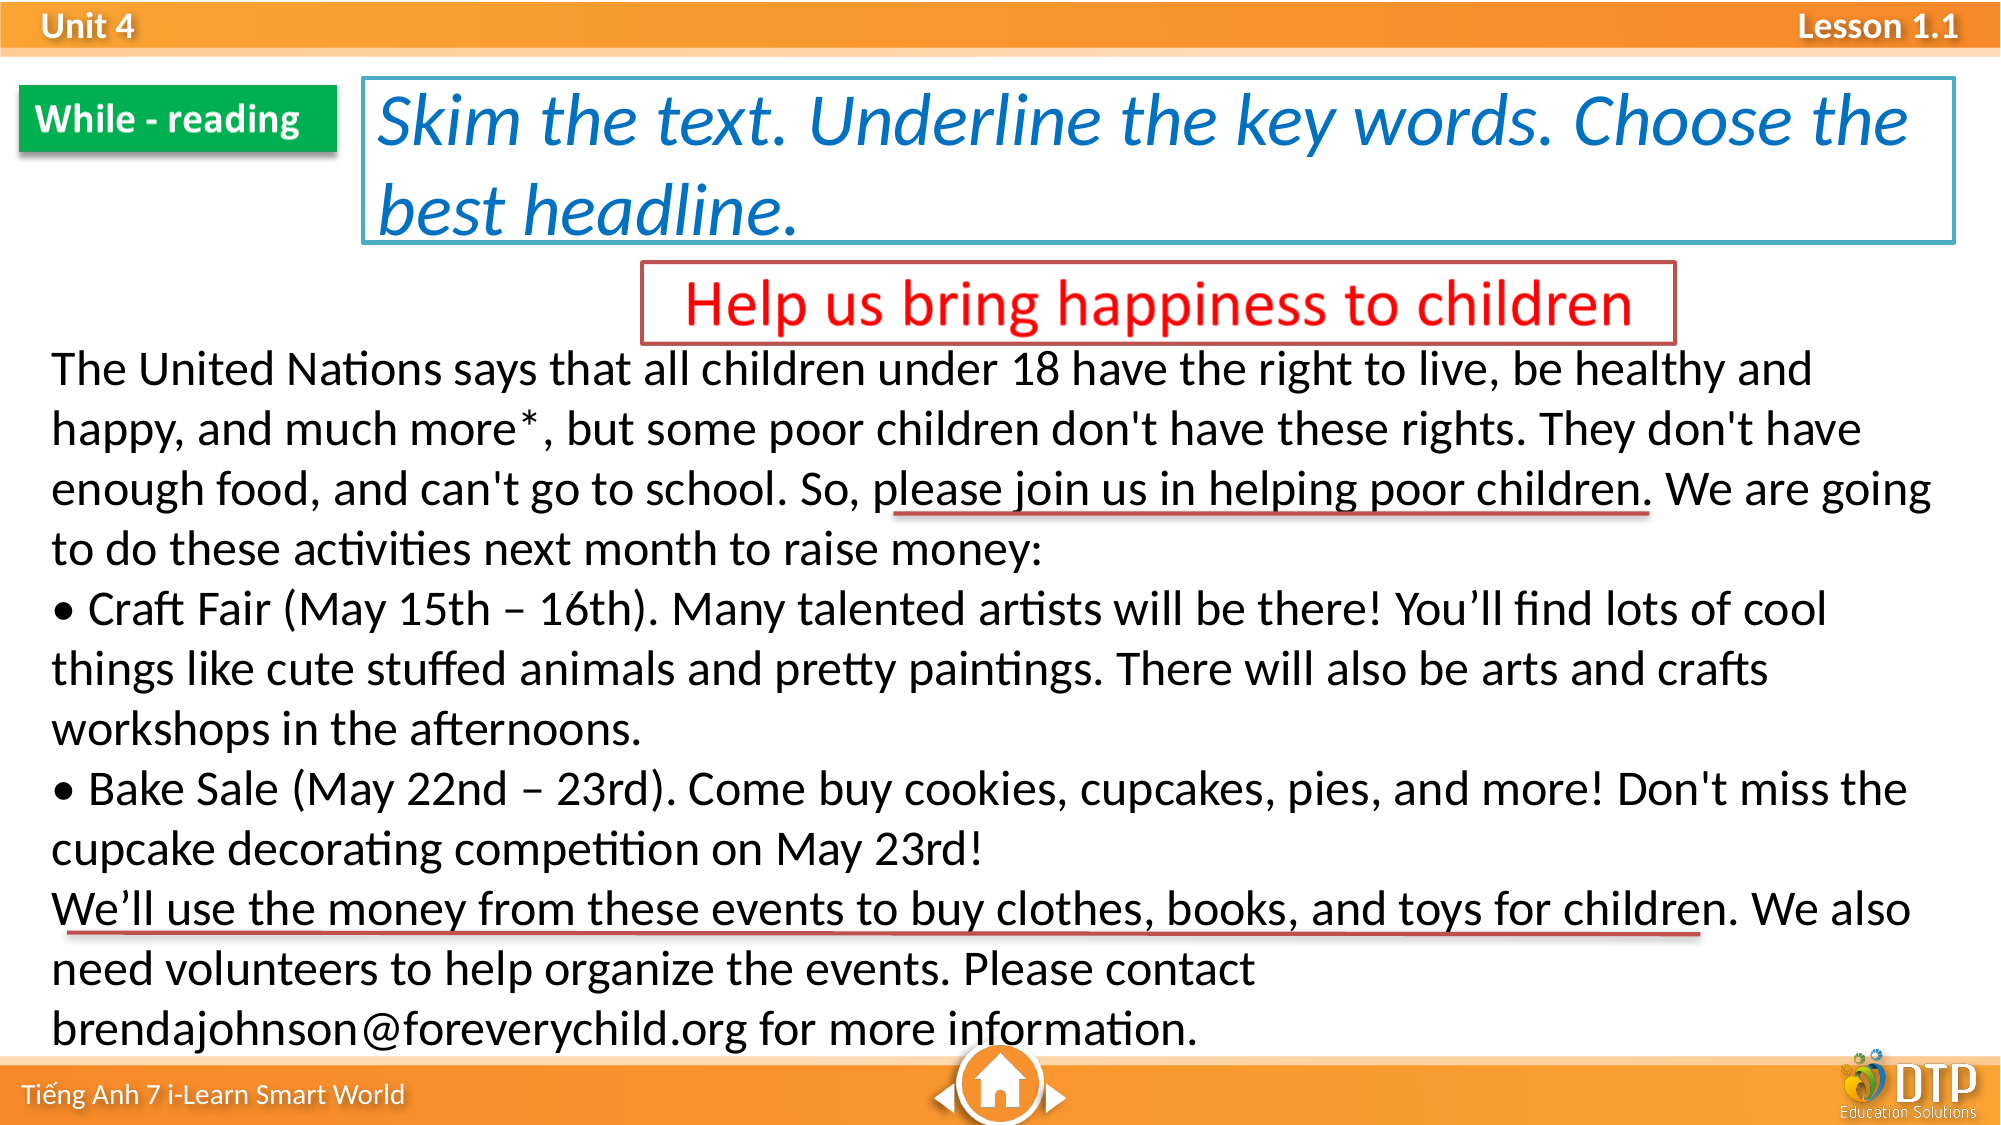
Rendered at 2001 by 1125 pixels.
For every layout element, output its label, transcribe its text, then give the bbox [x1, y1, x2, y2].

picture [0, 2, 2001, 1125]
text_box Skim the text. Underline the key words. Choose the best headline. [361, 76, 1956, 245]
text_box The United Nations says that all children under 18 have the right to live, be healthy and happy, and much more*, but some poor children don't have these rights. They don't have enough food, and can't go to school. So, please join us in helping poor children. We are going to do these activities next month to raise money: • Craft Fair (May 15th – 16th). Many talented artists will be there! You’ll find lots of cool things like cute stuffed animals and pretty paintings. There will also be arts and crafts workshops in the afternoons. • Bake Sale (May 22nd – 23rd). Come buy cookies, cupcakes, pies, and more! Don't miss the cupcake decorating competition on May 23rd! We’ll use the money from these events to buy clothes, books, and toys for children. We also need volunteers to help organize the events. Please contact brendajohnson@foreverychild.org for more information. [37, 328, 1958, 1064]
